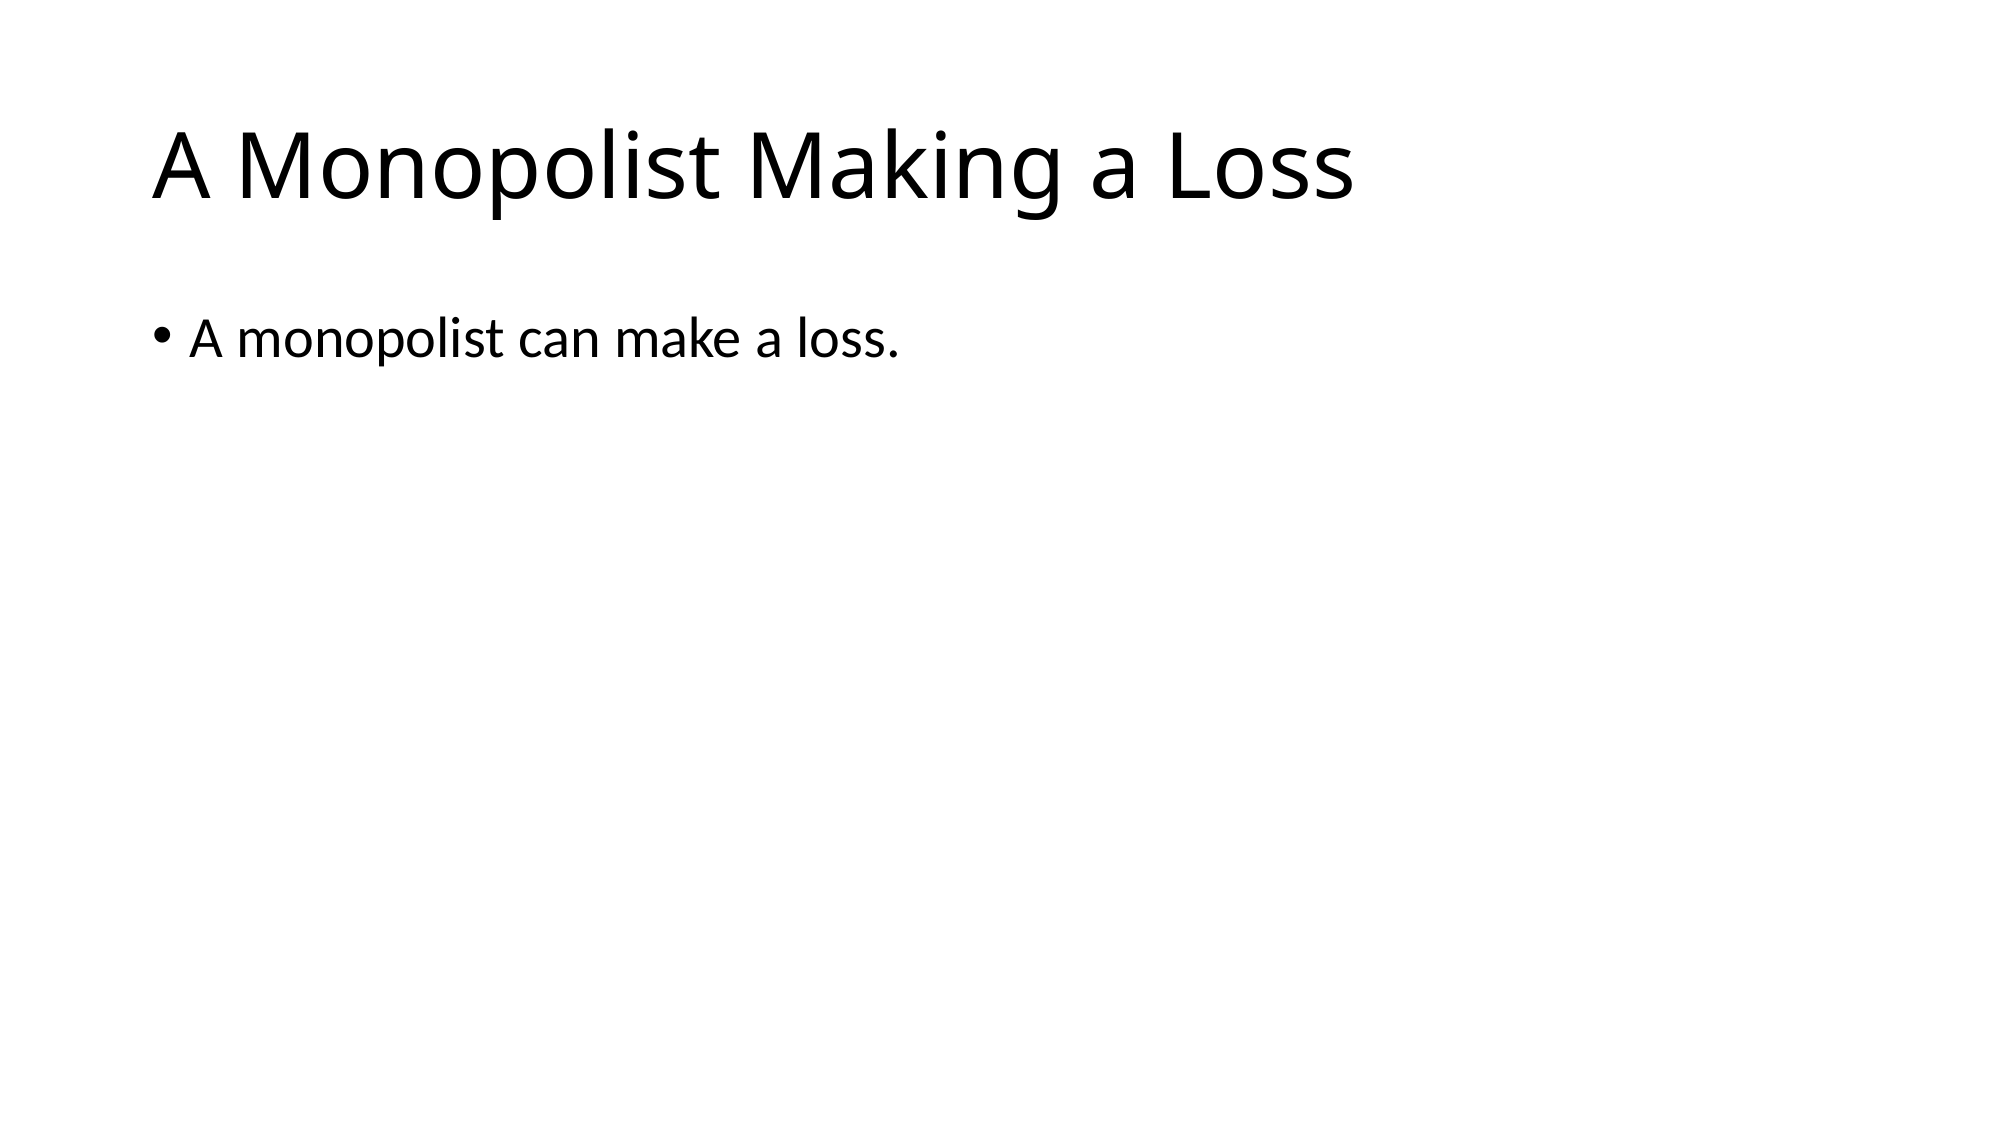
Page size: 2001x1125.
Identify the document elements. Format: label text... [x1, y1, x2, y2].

list A monopolist can make a loss. [137, 299, 1863, 1014]
title A Monopolist Making a Loss [137, 59, 1863, 278]
